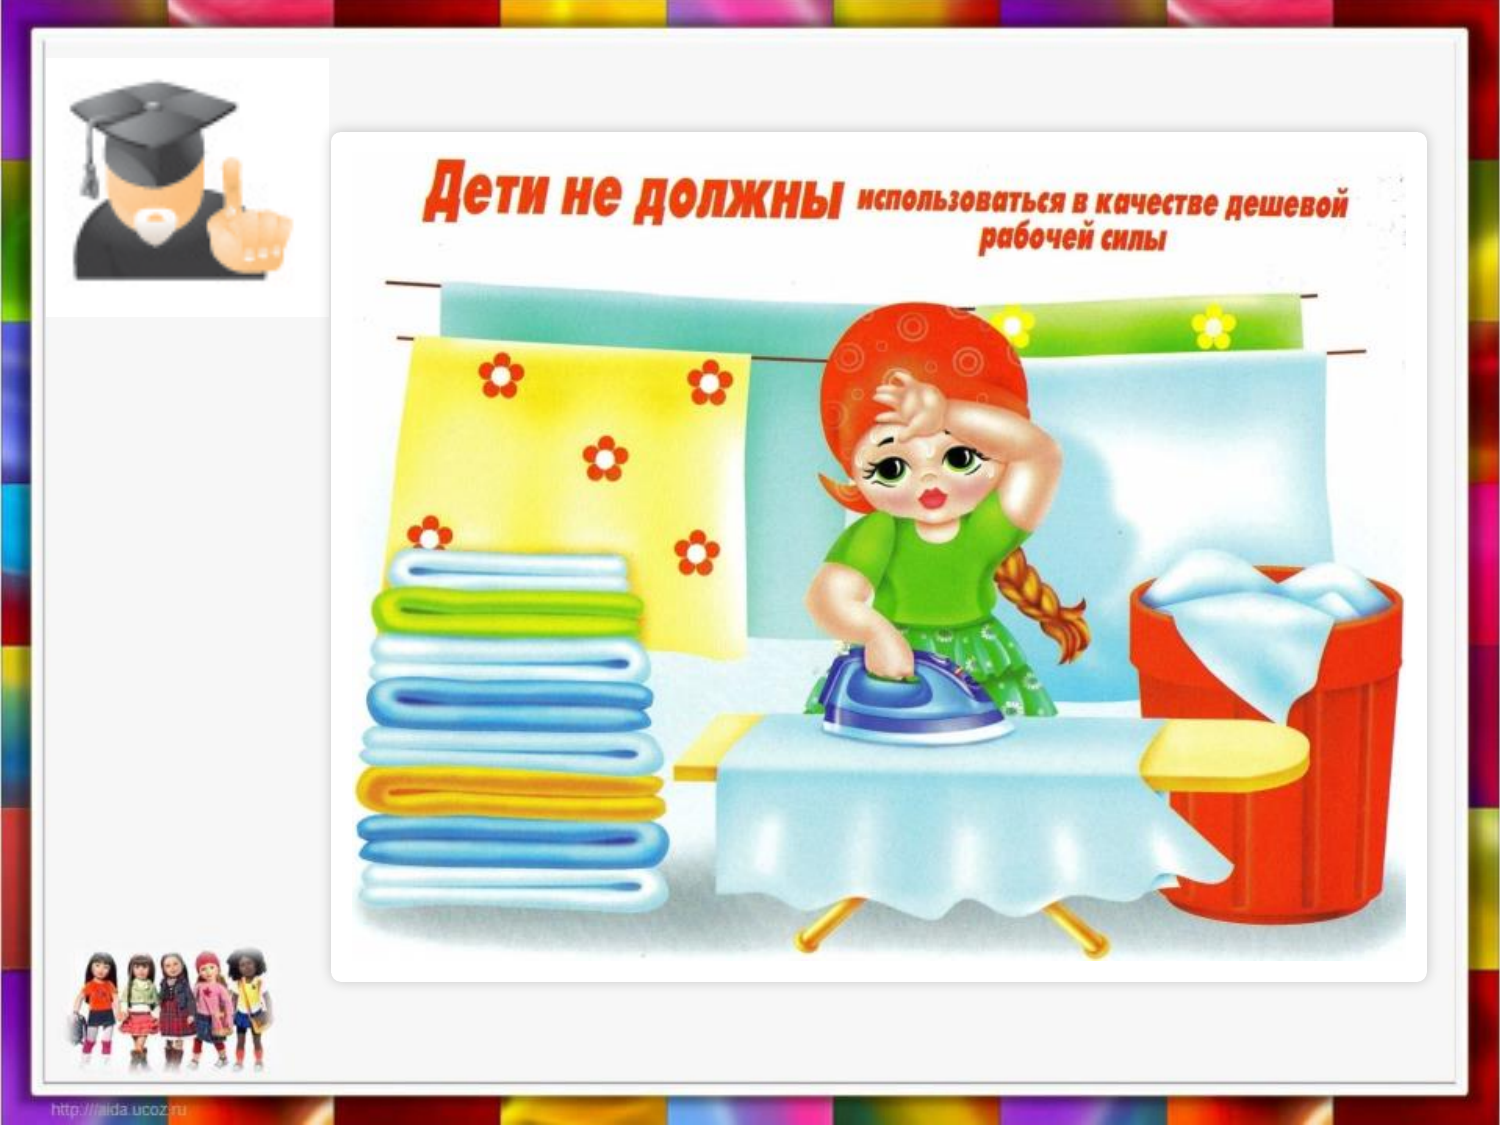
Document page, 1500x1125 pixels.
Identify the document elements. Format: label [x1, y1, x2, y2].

picture [0, 0, 1500, 1125]
list [351, 152, 1407, 962]
